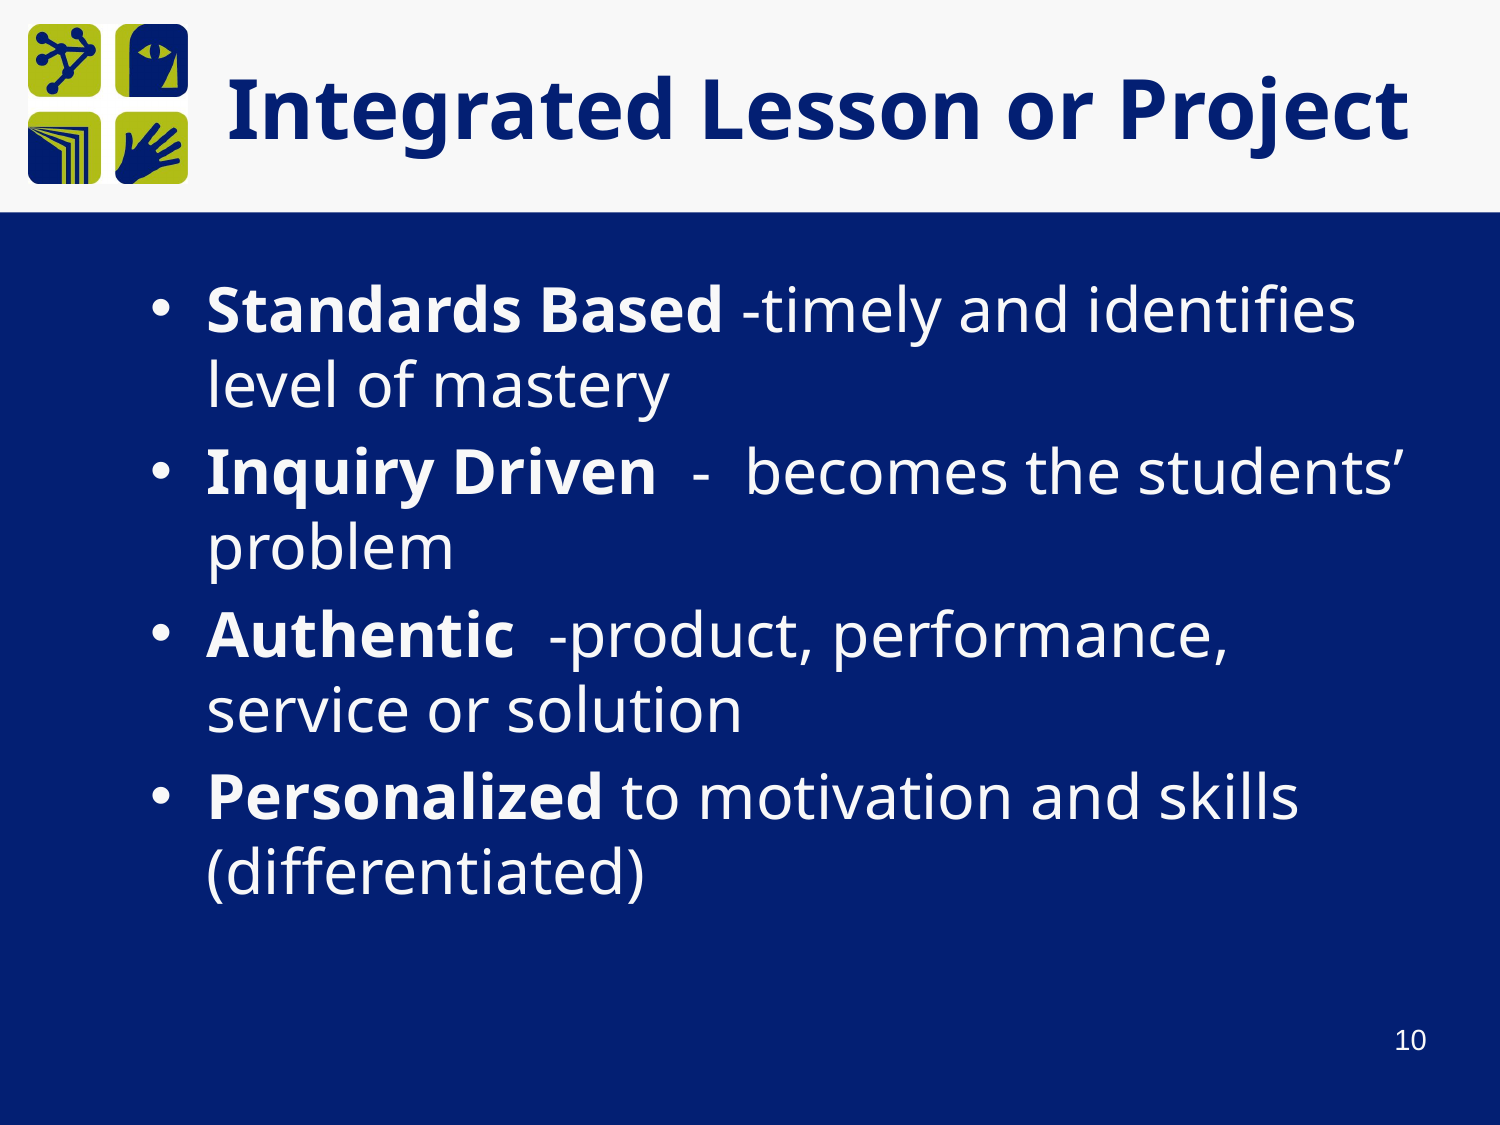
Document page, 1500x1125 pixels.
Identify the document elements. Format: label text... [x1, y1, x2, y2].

title Integrated Lesson or Project [212, 0, 1500, 213]
list Standards Based -timely and identifies level of mastery Inquiry Driven - becomes the students’ problem Authentic -product, performance, service or solution Personalized to motivation and skills (differentiated) [135, 262, 1426, 1006]
picture [28, 24, 188, 184]
slide_number 10 [1379, 1014, 1480, 1089]
